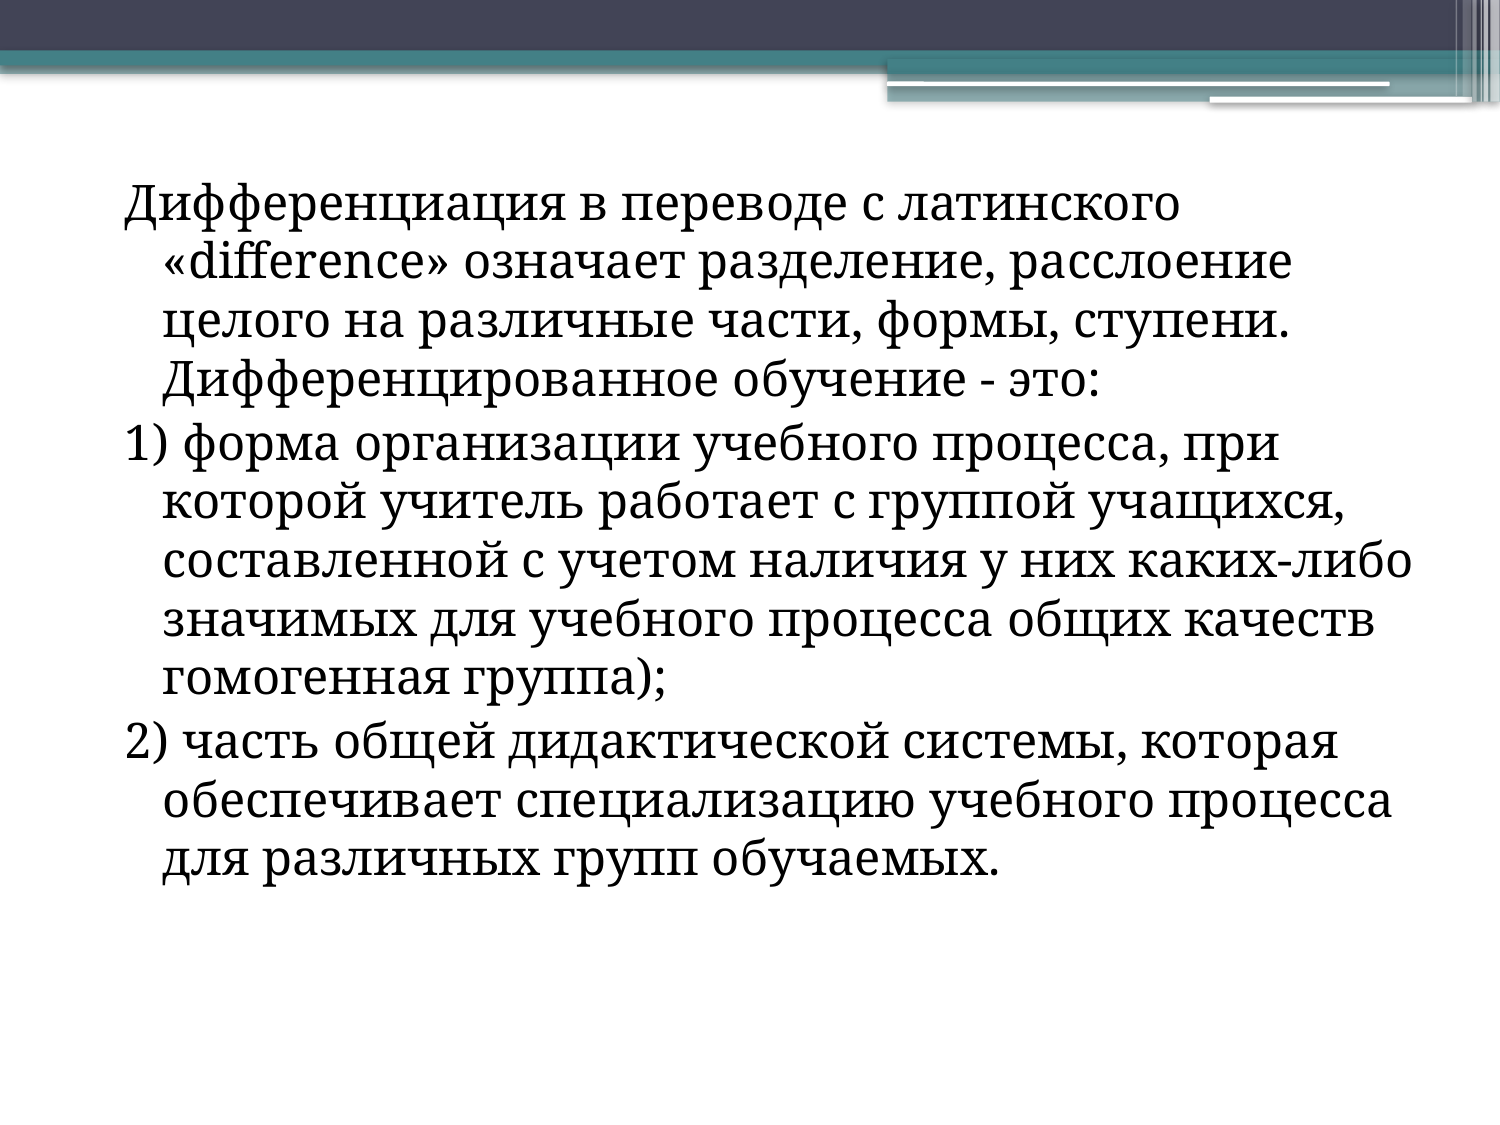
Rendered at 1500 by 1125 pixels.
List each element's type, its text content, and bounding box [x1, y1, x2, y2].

list Дифференциация в переводе с латинского «difference» означает разделение, расслоение целого на различные части, формы, ступени. Дифференцированное обучение - это: 1) форма организации учебного процесса, при которой учитель работает с группой учащихся, составленной с учетом наличия у них каких-либо значимых для учебного процесса общих качеств гомогенная группа); 2) часть общей дидактической системы, которая обеспечивает специализацию учебного процесса для различных групп обучаемых. [93, 164, 1444, 907]
